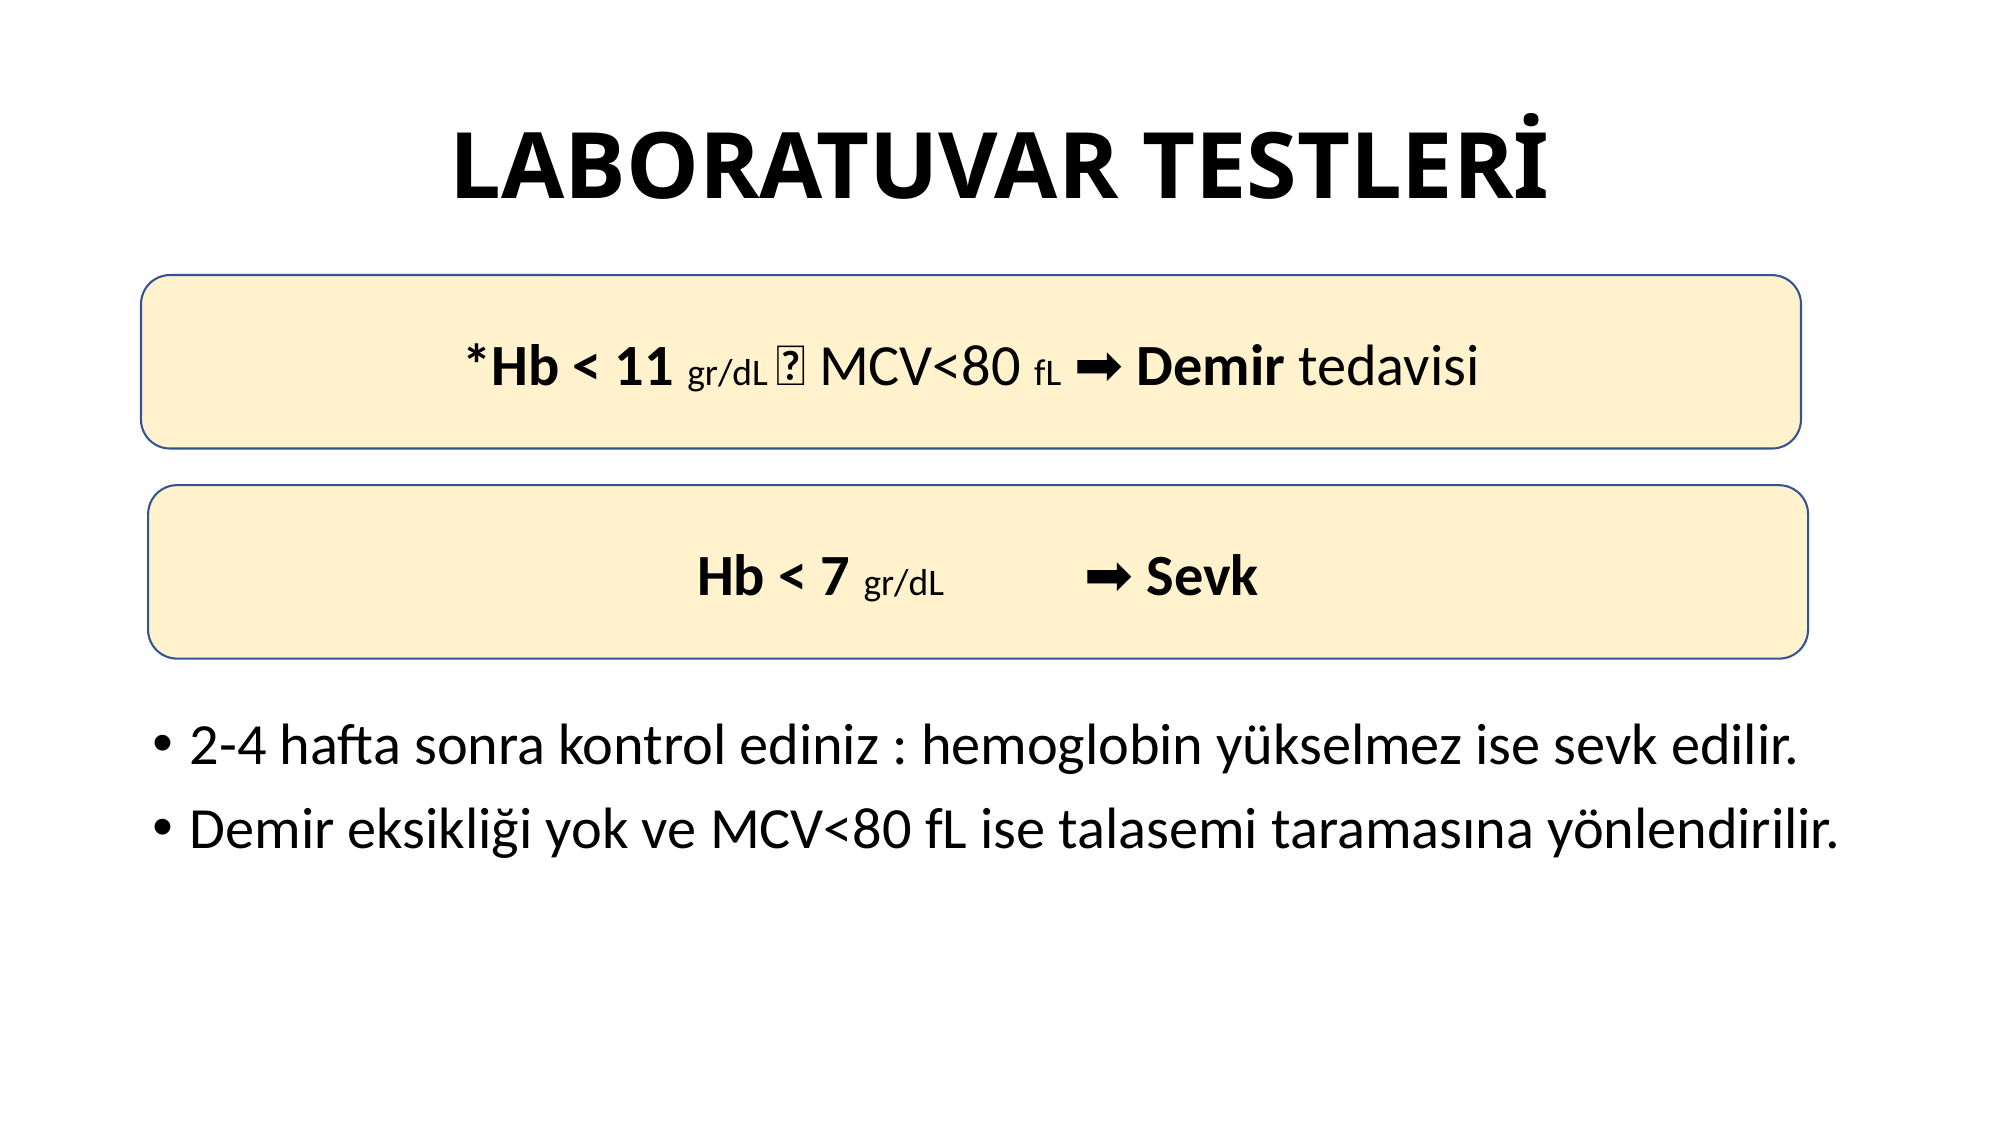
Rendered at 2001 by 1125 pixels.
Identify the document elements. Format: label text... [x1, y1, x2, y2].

text_box *Hb < 11 gr/dL ➕ MCV<80 fL ➡️ Demir tedavisi [139, 273, 1803, 450]
text_box Hb < 7 gr/dL ➡️ Sevk [147, 484, 1810, 660]
title LABORATUVAR TESTLERİ [137, 59, 1863, 278]
list 2-4 hafta sonra kontrol ediniz : hemoglobin yükselmez ise sevk edilir. Demir eksikliği yok ve MCV<80 fL ise talasemi taramasına yönlendirilir. [137, 616, 1955, 1006]
